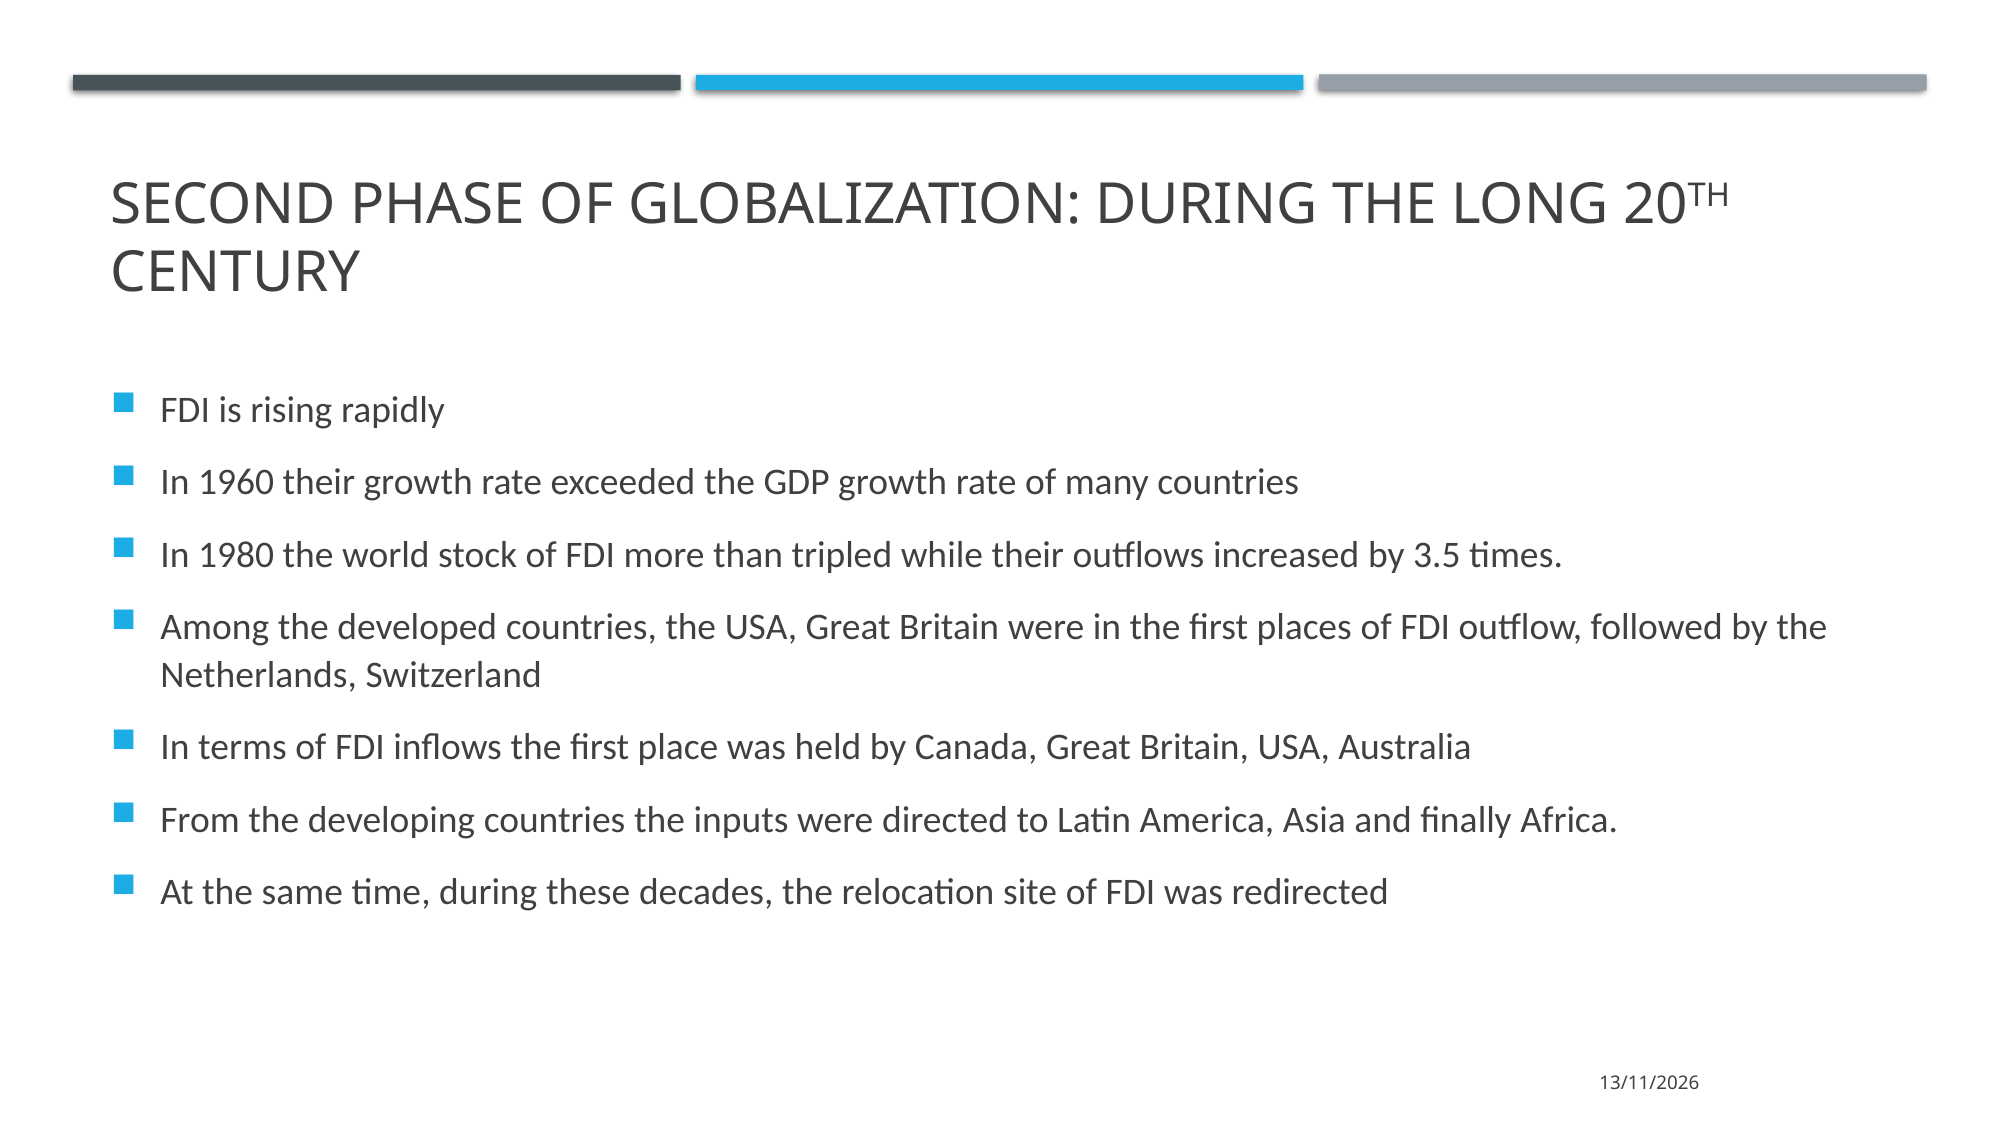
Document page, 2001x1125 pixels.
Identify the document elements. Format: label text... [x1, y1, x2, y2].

list FDI is rising rapidly In 1960 their growth rate exceeded the GDP growth rate of many countries In 1980 the world stock of FDI more than tripled while their outflows increased by 3.5 times. Among the developed countries, the USA, Great Britain were in the first places of FDI outflow, followed by the Netherlands, Switzerland In terms of FDI inflows the first place was held by Canada, Great Britain, USA, Australia From the developing countries the inputs were directed to Latin America, Asia and finally Africa. At the same time, during these decades, the relocation site of FDI was redirected [95, 383, 1905, 981]
title Second phase of globalization: during the long 20th century [95, 115, 1905, 311]
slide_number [1247, 1053, 1715, 1114]
